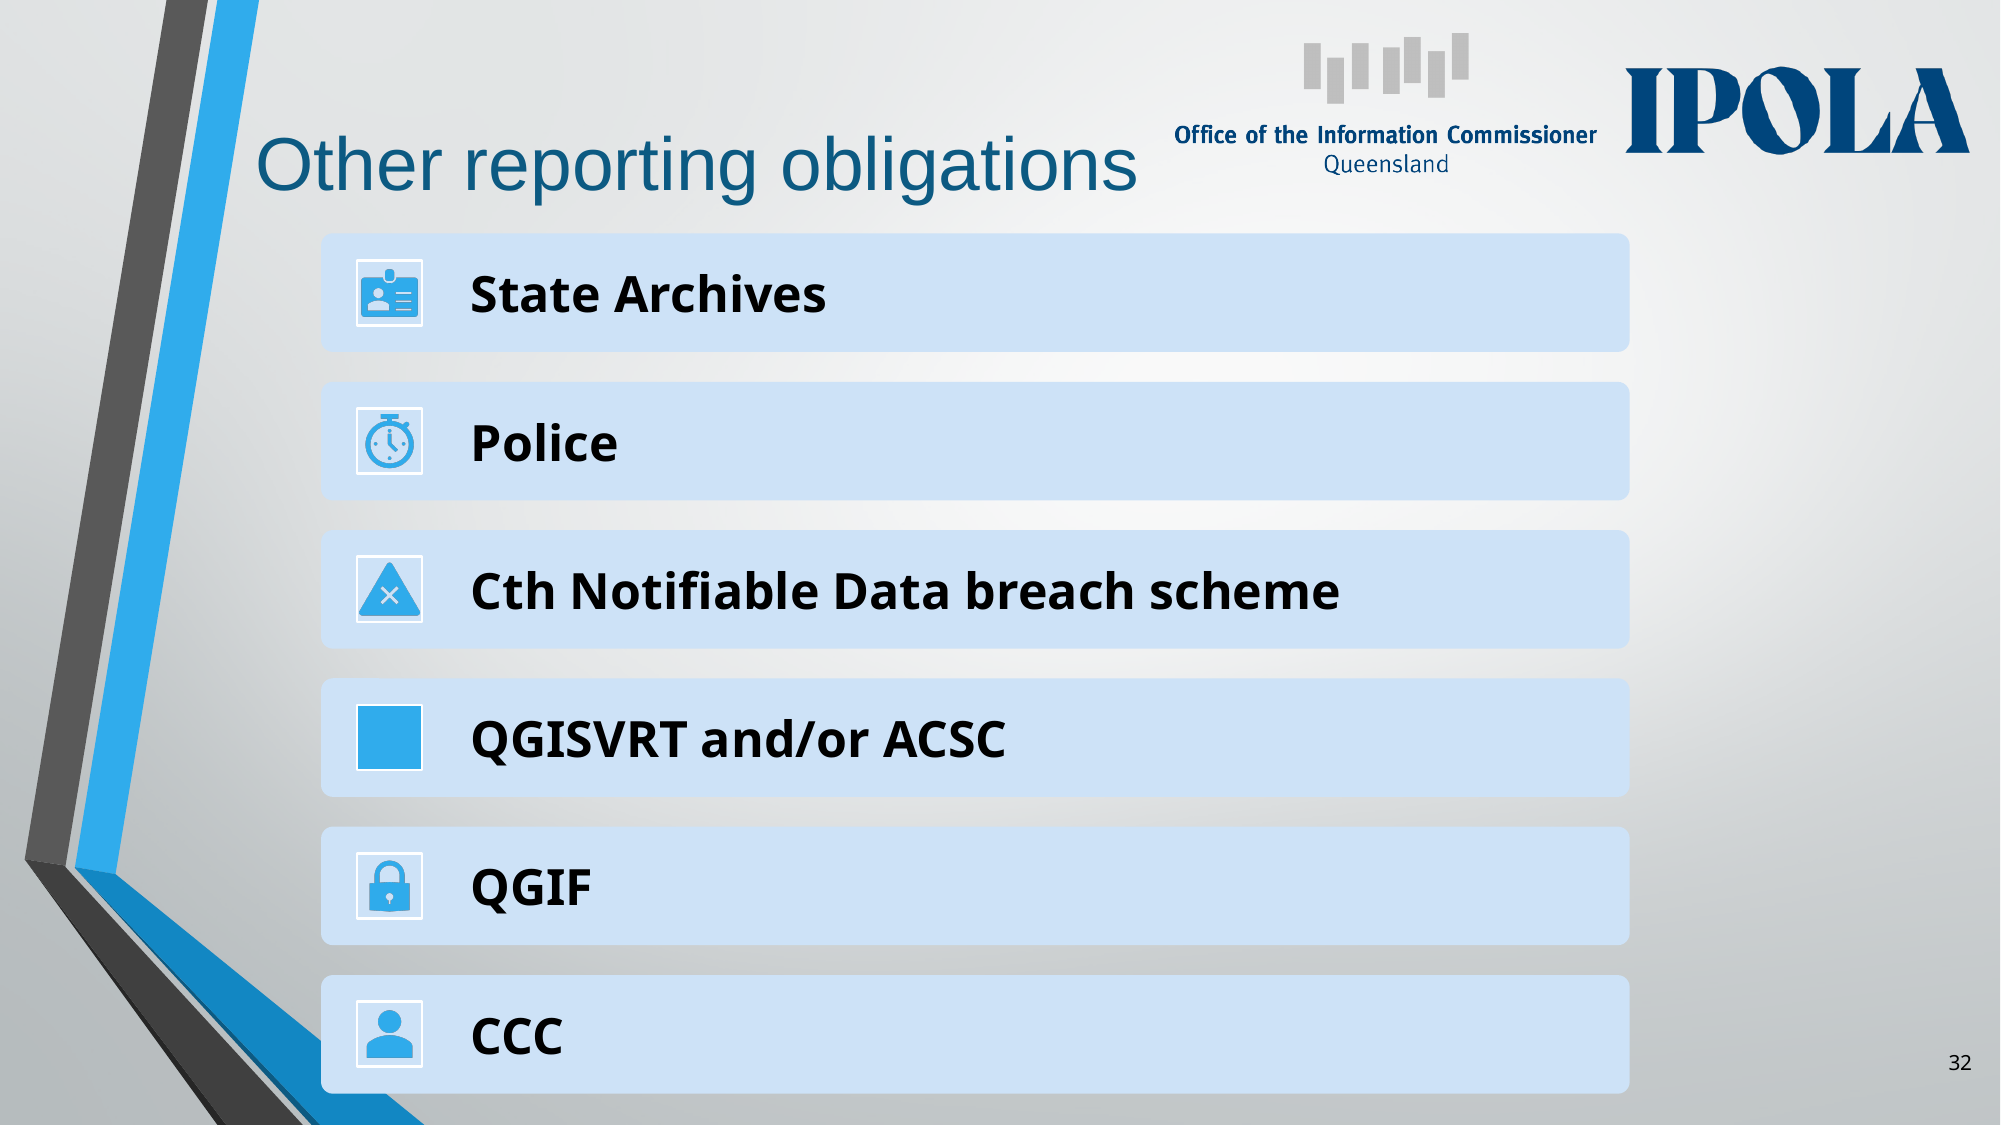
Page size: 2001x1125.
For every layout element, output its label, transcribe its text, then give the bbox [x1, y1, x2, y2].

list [320, 233, 1630, 1094]
picture [1619, 43, 1974, 186]
slide_number 32 [1896, 1033, 1987, 1094]
title Other reporting obligations [240, 88, 1318, 234]
picture [1175, 33, 1597, 175]
